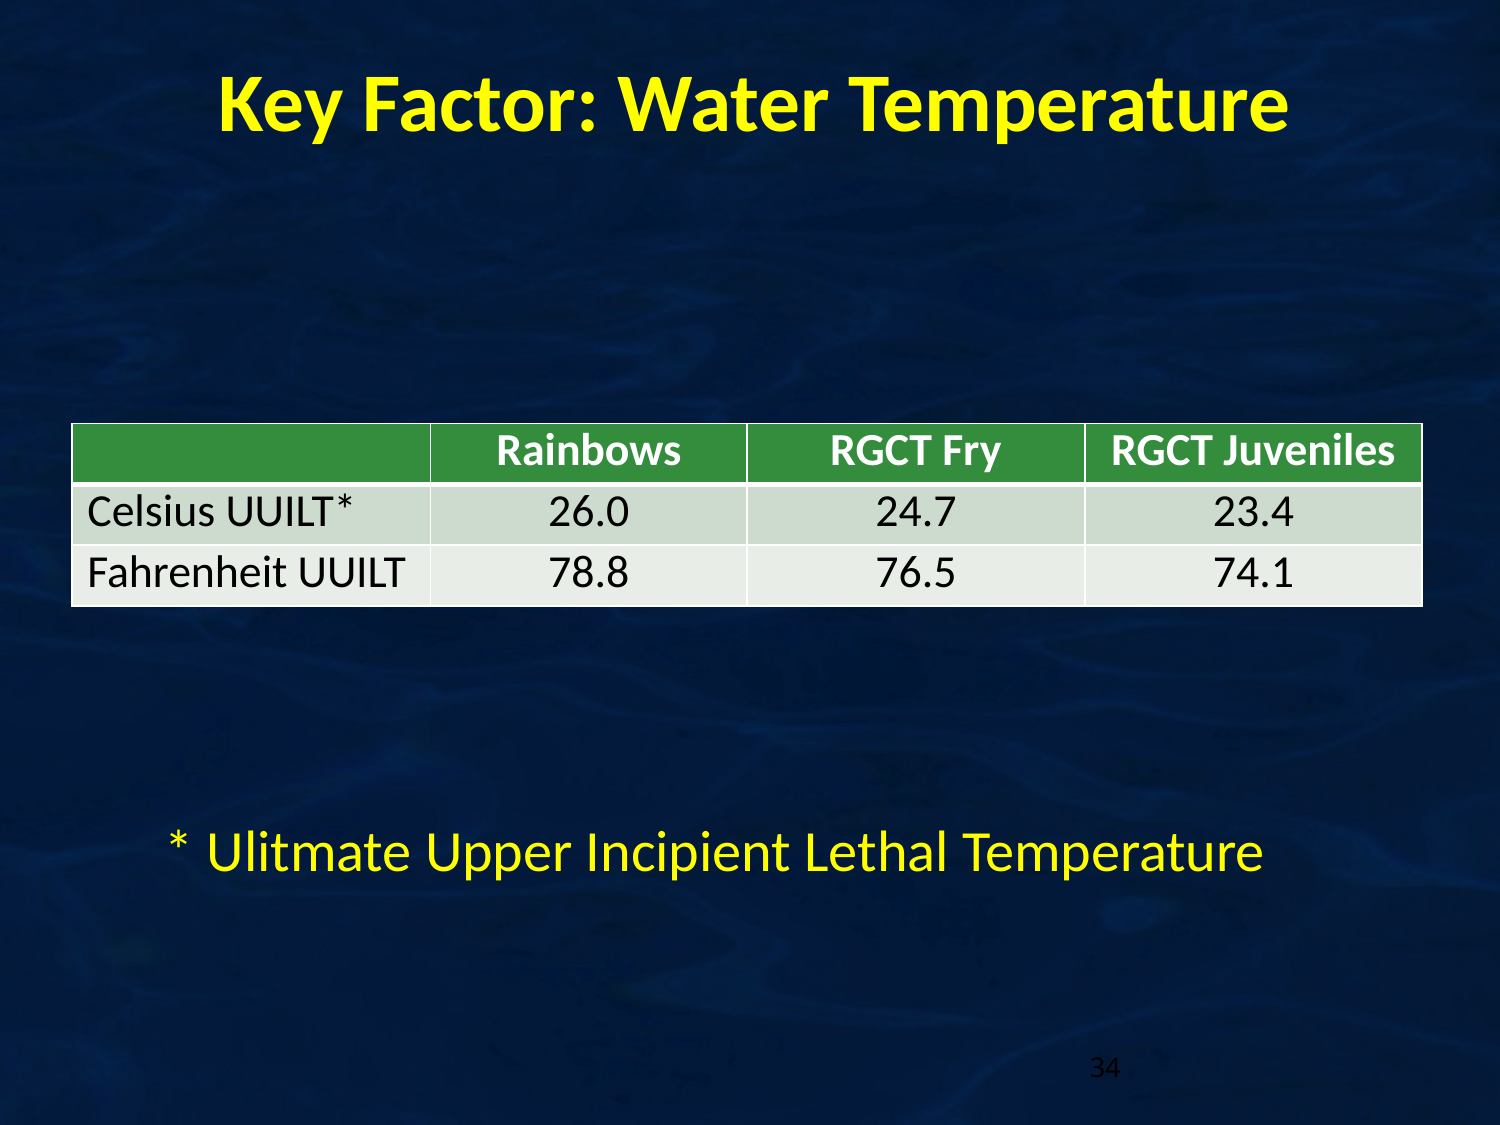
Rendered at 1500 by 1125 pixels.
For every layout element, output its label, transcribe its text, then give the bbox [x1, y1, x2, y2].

picture [0, 0, 1500, 1125]
table_header RGCT Juveniles [1086, 424, 1421, 482]
table_header RGCT Fry [748, 424, 1084, 482]
title Key Factor: Water Temperature [47, 0, 1464, 198]
table_header [73, 424, 430, 482]
table_cell 26.0 [431, 487, 746, 544]
table_cell 24.7 [748, 487, 1084, 544]
table_cell 76.5 [748, 546, 1084, 605]
slide_number 34 [1074, 1042, 1425, 1103]
table_cell 74.1 [1086, 546, 1421, 605]
text_box * Ulitmate Upper Incipient Lethal Temperature [150, 805, 1337, 891]
table_cell Fahrenheit UUILT [73, 546, 430, 605]
table_cell Celsius UUILT* [73, 487, 430, 544]
table_header Rainbows [431, 424, 746, 482]
table_cell 78.8 [431, 546, 746, 605]
table_cell 23.4 [1086, 487, 1421, 544]
